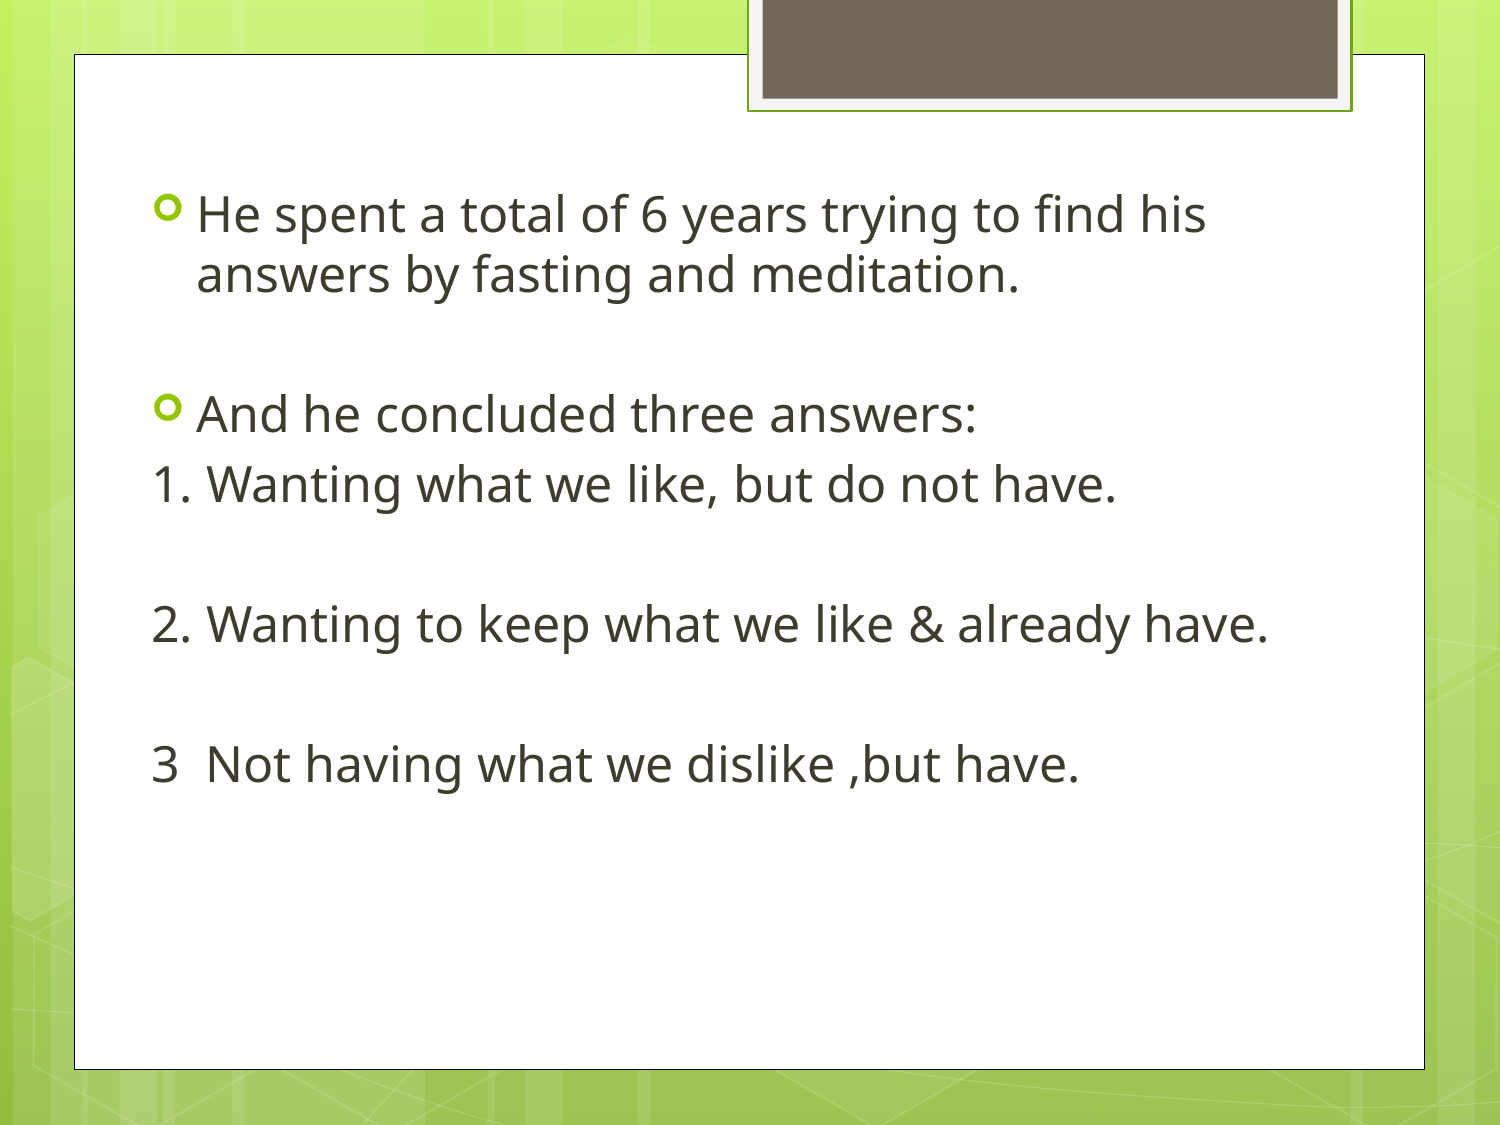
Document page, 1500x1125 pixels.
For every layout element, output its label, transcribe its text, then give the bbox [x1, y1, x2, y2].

list He spent a total of 6 years trying to find his answers by fasting and meditation. And he concluded three answers: 1. Wanting what we like, but do not have. 2. Wanting to keep what we like & already have. 3 Not having what we dislike ,but have. [125, 174, 1363, 957]
